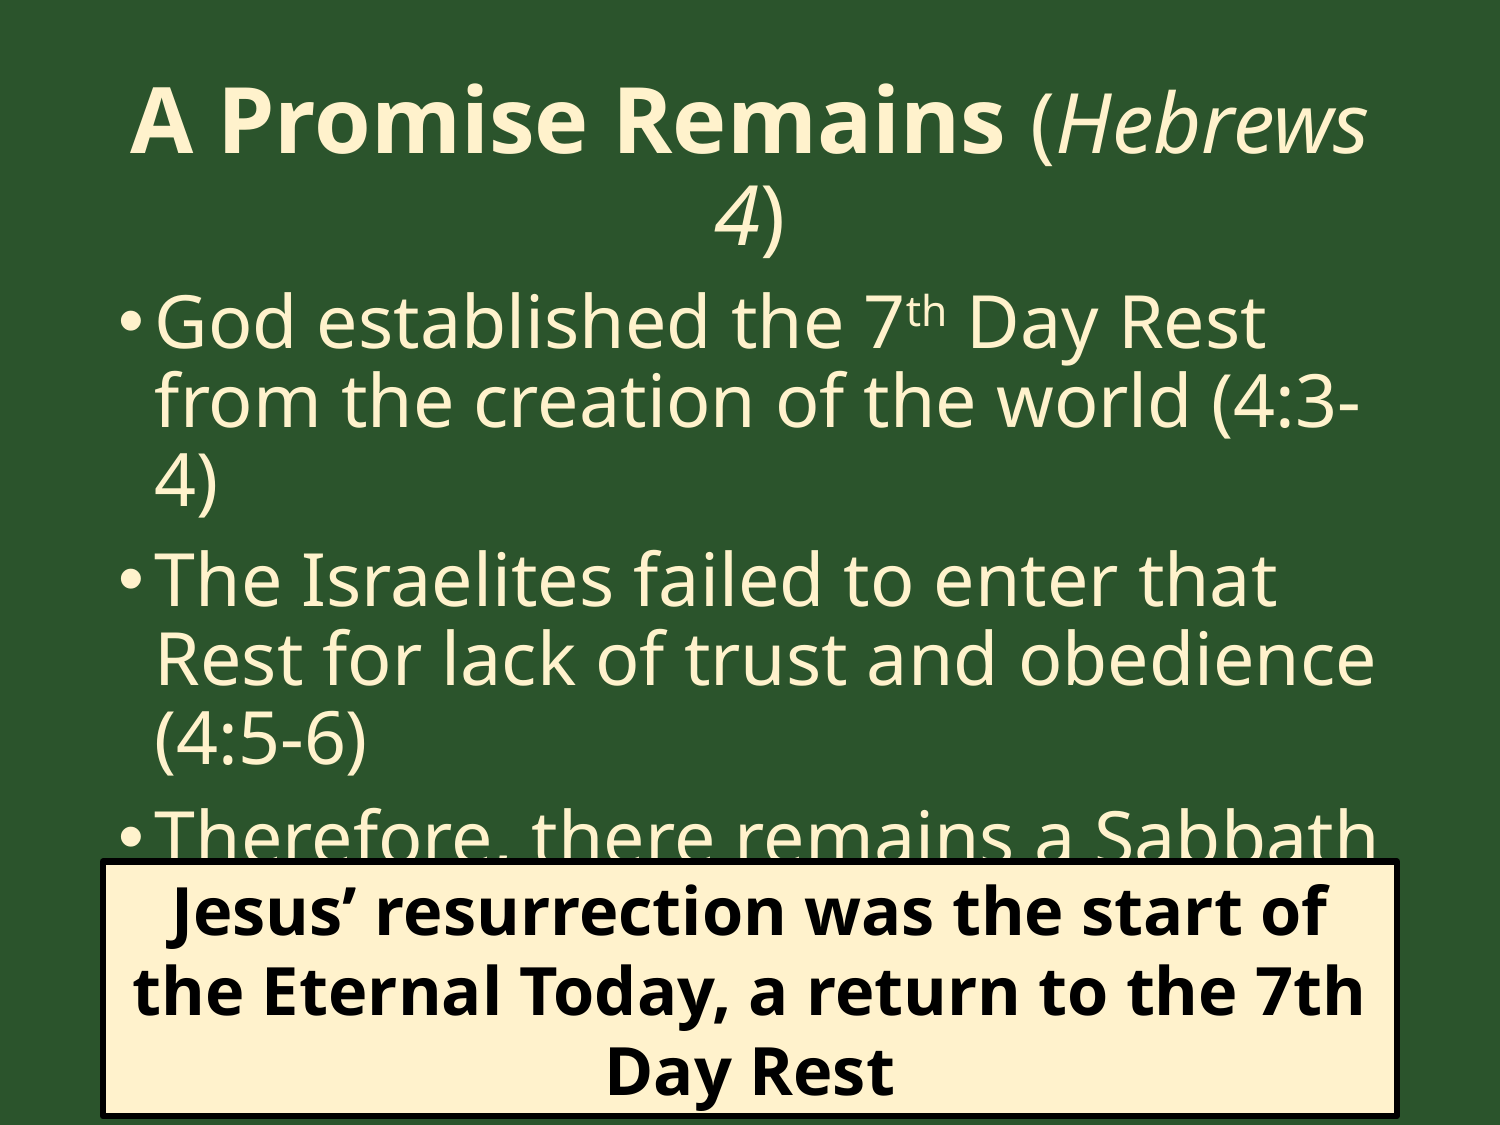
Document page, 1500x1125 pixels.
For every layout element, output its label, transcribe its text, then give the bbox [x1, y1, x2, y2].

title A Promise Remains (Hebrews 4) [103, 59, 1397, 277]
list God established the 7th Day Rest from the creation of the world (4:3-4) The Israelites failed to enter that Rest for lack of trust and obedience (4:5-6) Therefore, there remains a Sabbath Rest for the people of God (4:7-10) [103, 277, 1397, 861]
text_box Jesus’ resurrection was the start of the Eternal Today, a return to the 7th Day Rest [103, 861, 1397, 1117]
